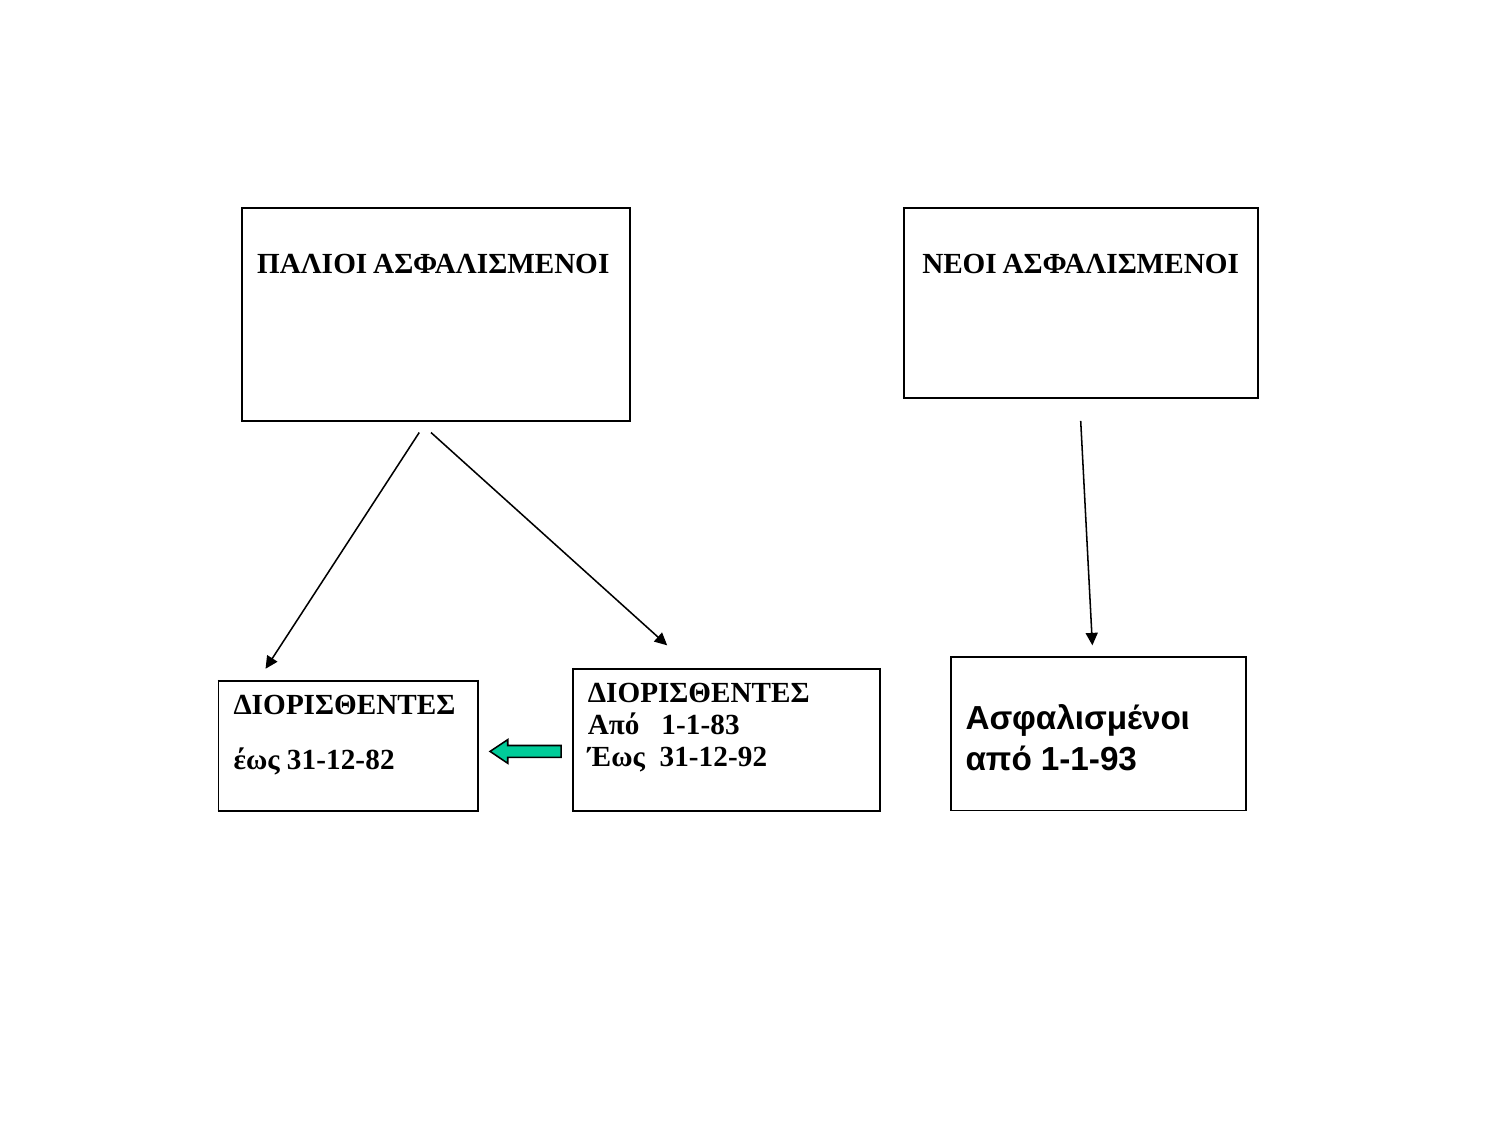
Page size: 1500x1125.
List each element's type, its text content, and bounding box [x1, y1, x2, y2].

text_box [490, 739, 532, 764]
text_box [537, 361, 1401, 869]
text_box [265, 432, 420, 669]
table_header ΔΙΟΡΙΣΘΕΝΤΕΣ έως 31-12-82 [219, 682, 477, 810]
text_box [950, 649, 1247, 824]
table_header ΝΕΟΙ ΑΣΦΑΛΙΣΜΕΝΟΙ [905, 209, 1257, 360]
table_header ΠΑΛΙΟΙ ΑΣΦΑΛΙΣΜΕΝΟΙ [243, 209, 629, 420]
